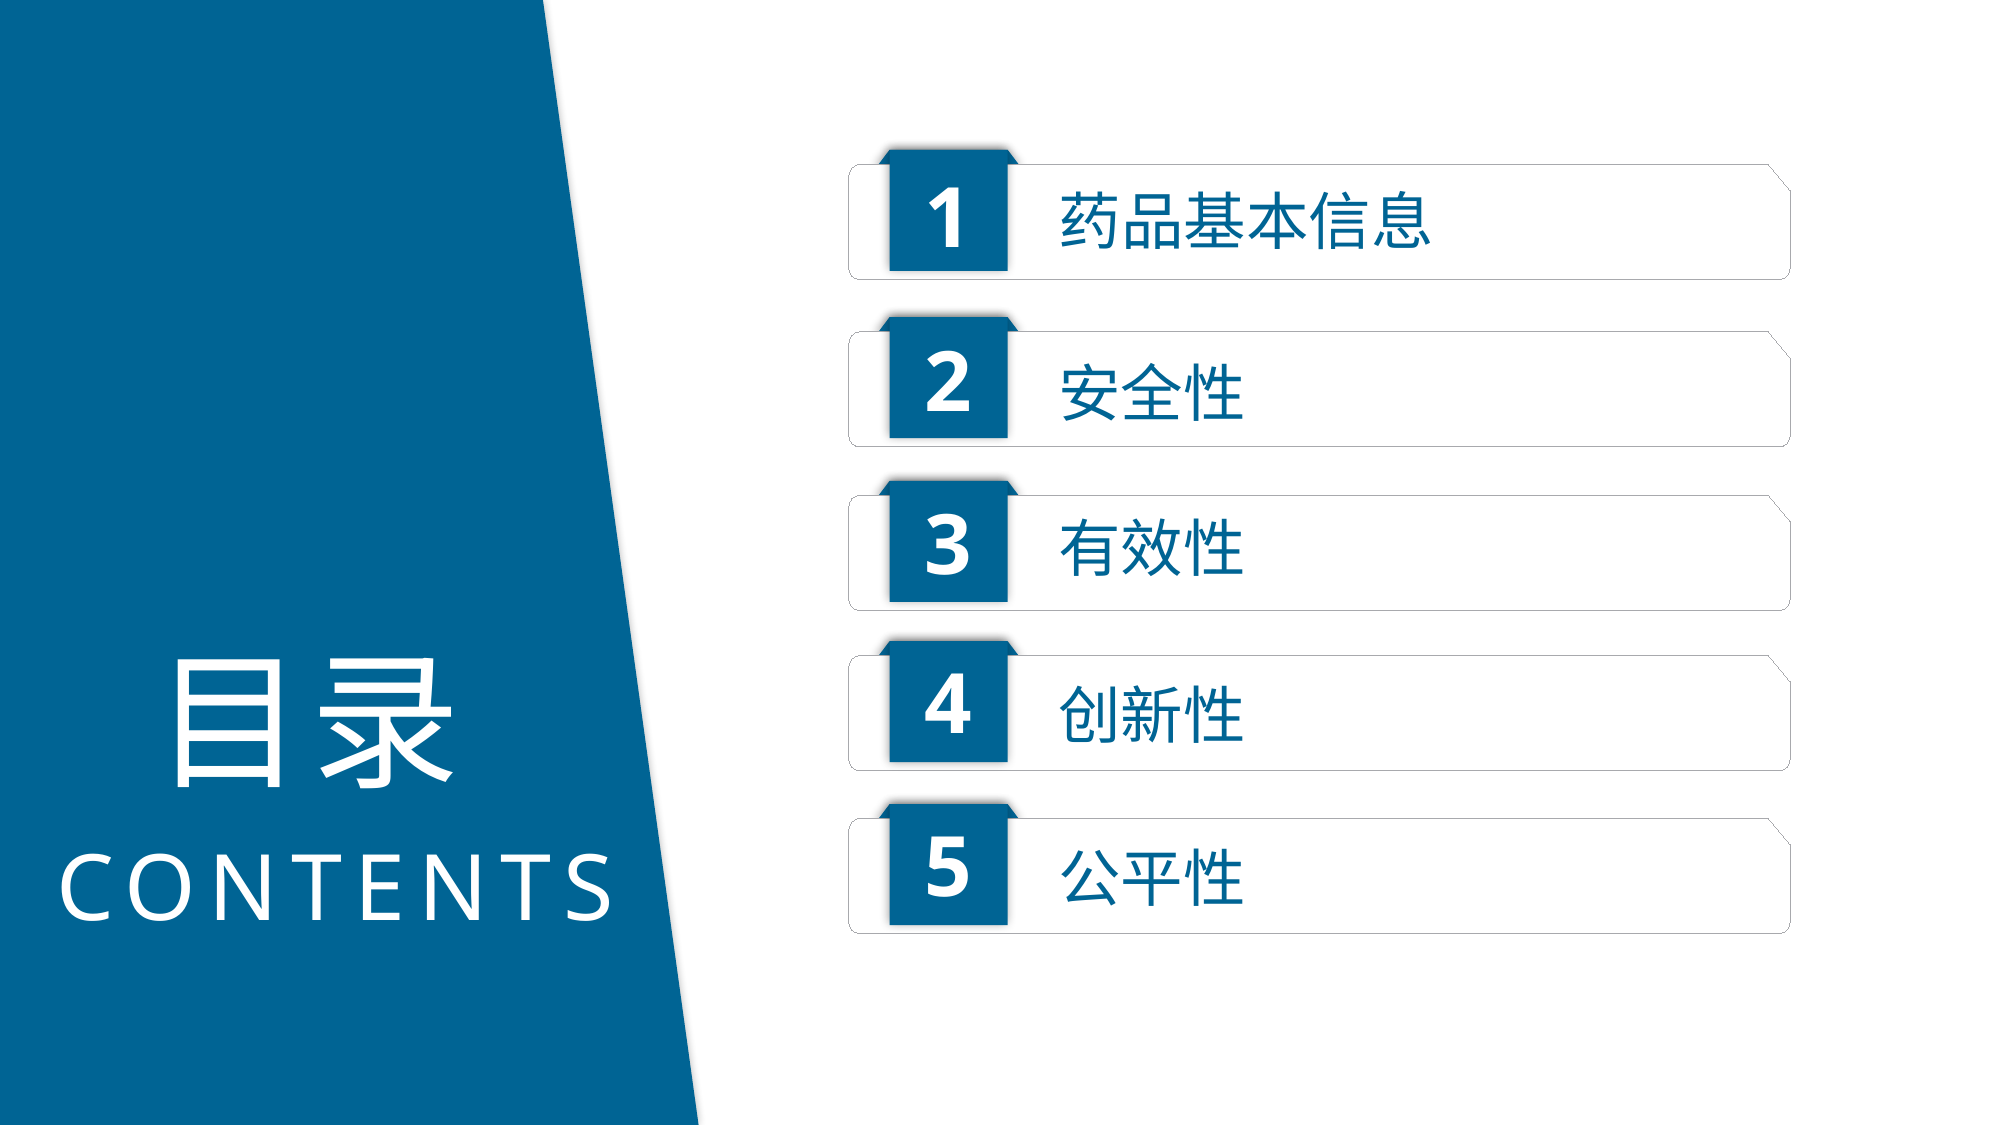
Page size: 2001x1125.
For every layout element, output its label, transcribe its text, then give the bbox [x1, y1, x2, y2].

text_box 公平性 [1043, 831, 1261, 922]
text_box [848, 655, 1791, 771]
text_box [889, 480, 1008, 602]
text_box CONTENTS [36, 818, 635, 949]
text_box 创新性 [1043, 668, 1261, 759]
text_box 3 [909, 484, 987, 599]
text_box [848, 495, 1791, 611]
text_box [0, 0, 699, 1125]
text_box [848, 331, 1791, 447]
text_box 有效性 [1043, 501, 1261, 592]
text_box [848, 164, 1791, 280]
text_box 药品基本信息 [1044, 174, 1449, 265]
text_box [848, 818, 1791, 934]
text_box [889, 641, 1008, 763]
text_box 目录 [134, 616, 481, 817]
text_box 5 [909, 805, 987, 921]
text_box [889, 317, 1008, 439]
text_box 2 [909, 320, 987, 436]
text_box [889, 149, 1008, 271]
text_box 安全性 [1043, 346, 1261, 437]
text_box 4 [909, 642, 987, 758]
text_box [889, 804, 1008, 926]
text_box 1 [909, 156, 987, 272]
